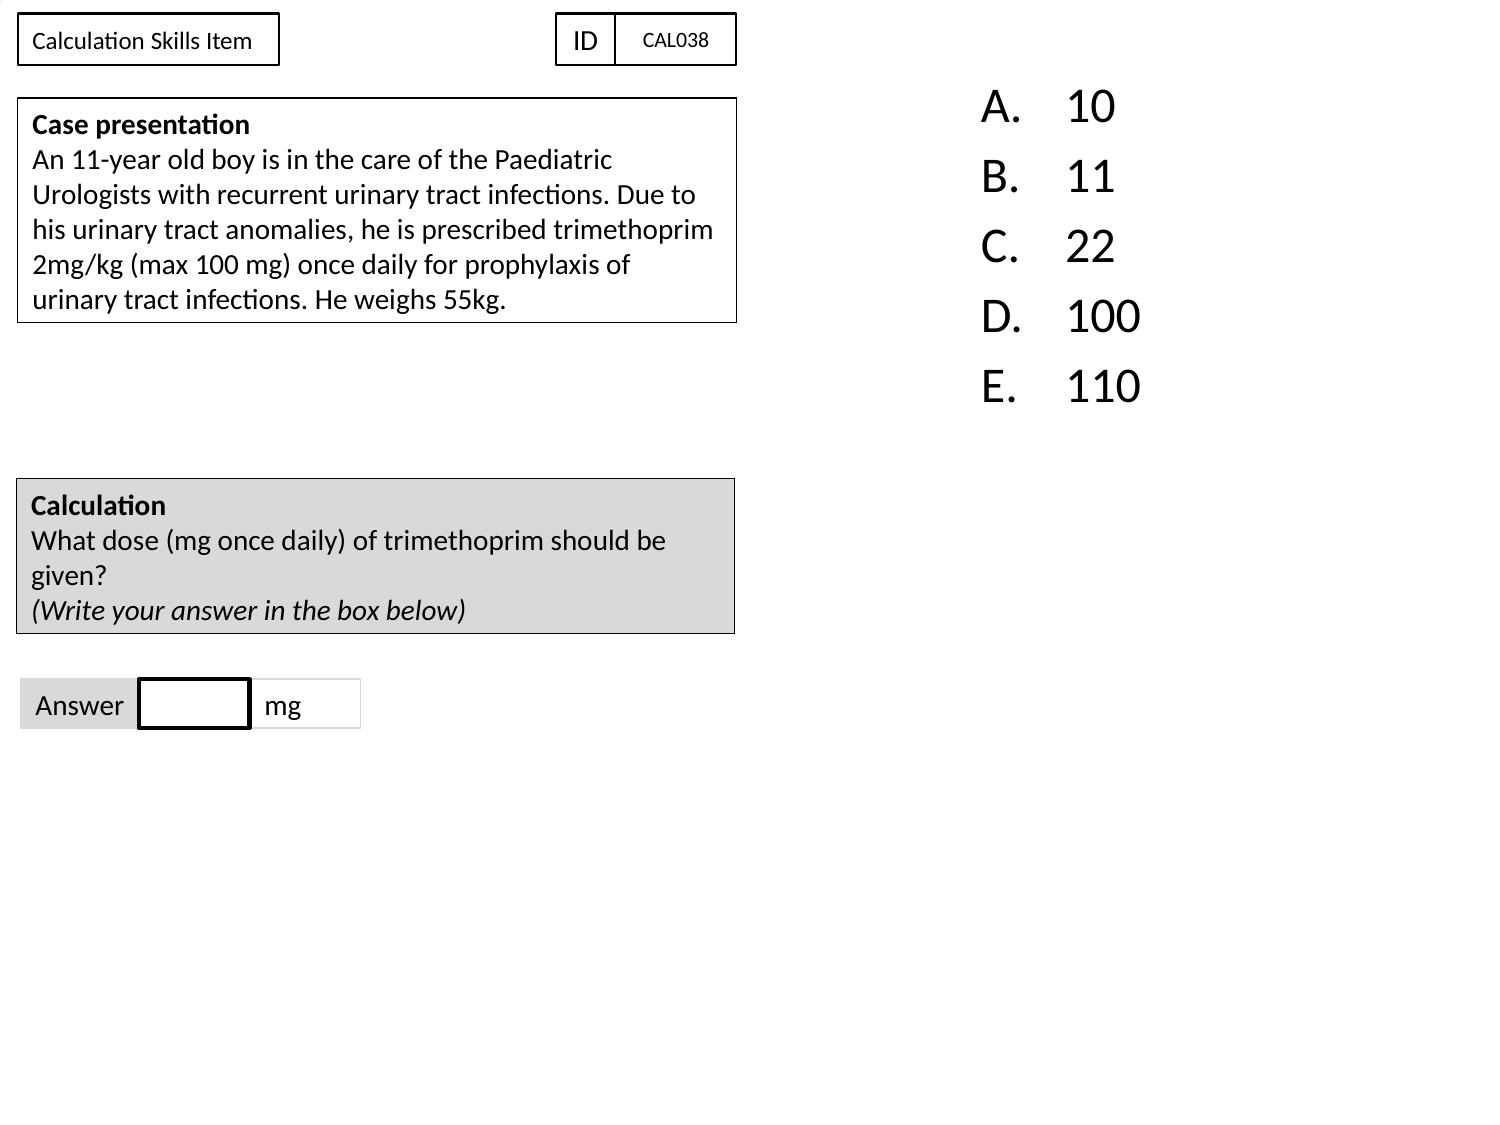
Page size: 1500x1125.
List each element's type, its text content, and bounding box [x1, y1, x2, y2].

text_box Case presentation An 11-year old boy is in the care of the Paediatric Urologists with recurrent urinary tract infections. Due to his urinary tract anomalies, he is prescribed trimethoprim 2mg/kg (max 100 mg) once daily for prophylaxis of urinary tract infections. He weighs 55kg. [17, 98, 737, 323]
text_box Calculation What dose (mg once daily) of trimethoprim should be given? (Write your answer in the box below) [16, 478, 735, 634]
text_box CAL038 [616, 13, 737, 65]
title [75, 45, 1425, 233]
text_box Calculation Skills Item [17, 13, 280, 65]
text_box [138, 679, 250, 728]
text_box ID [556, 13, 616, 65]
text_box Answer [20, 679, 138, 728]
text_box mg [250, 679, 361, 728]
list 10 11 22 100 110 [965, 64, 1462, 1025]
